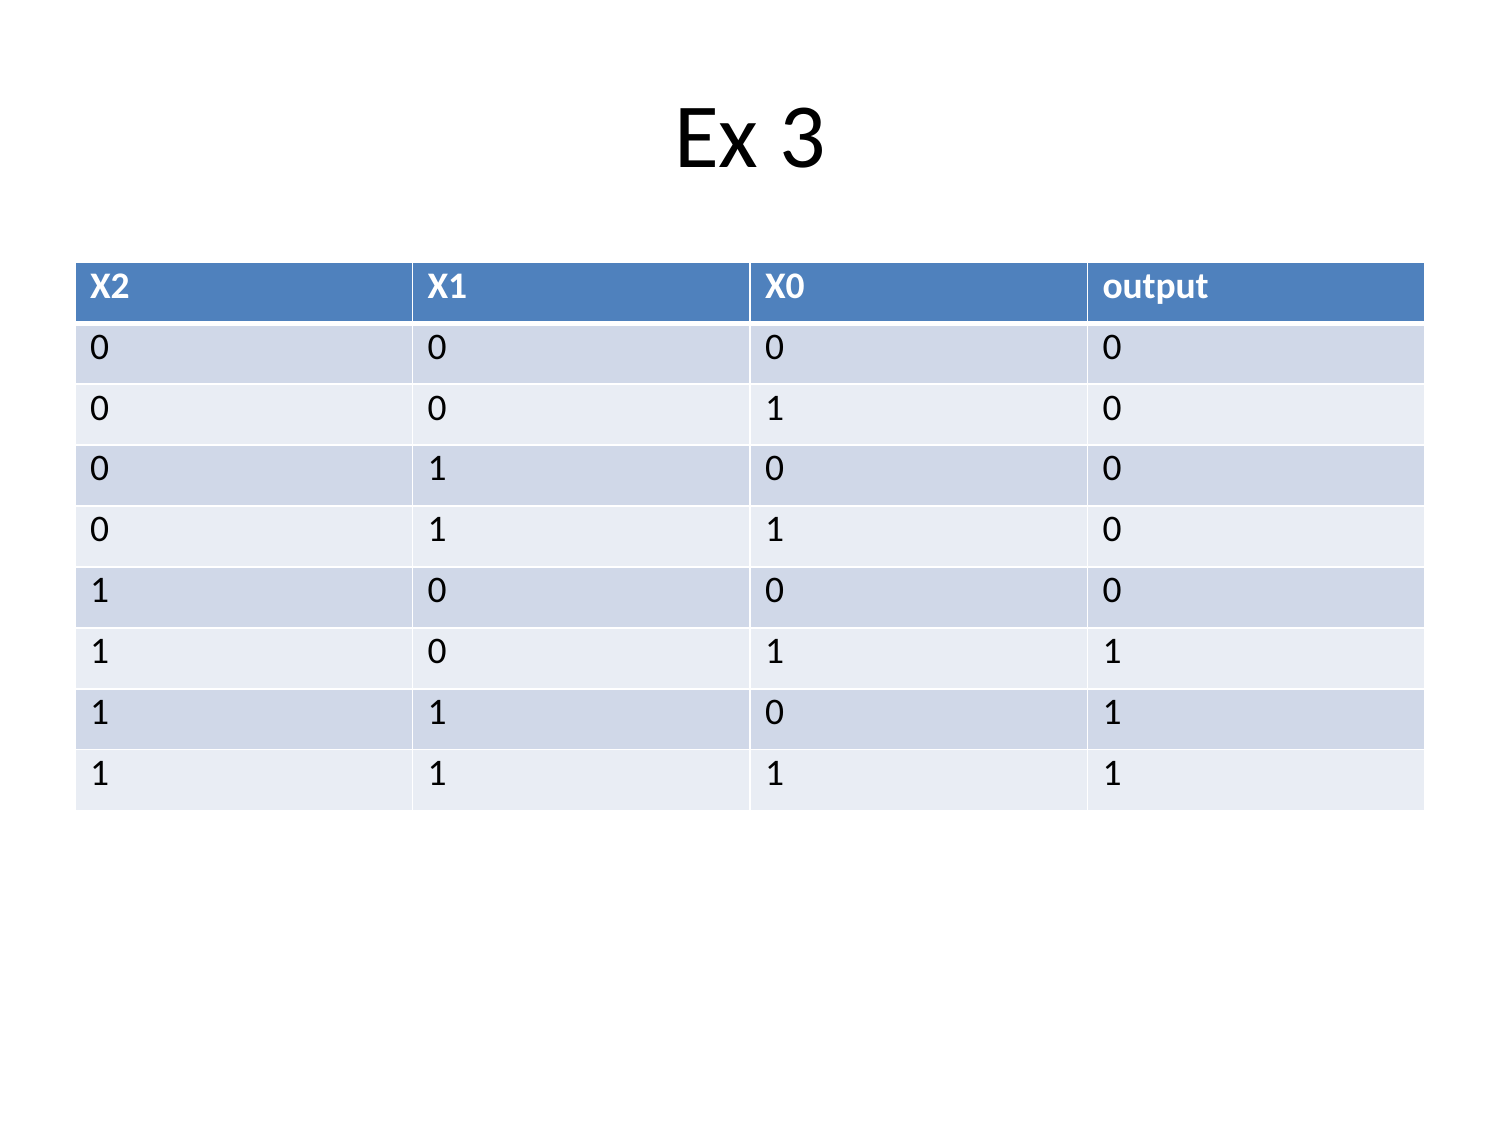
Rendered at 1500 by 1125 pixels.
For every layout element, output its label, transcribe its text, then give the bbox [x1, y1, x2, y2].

table_cell 0 [413, 385, 749, 444]
table_cell 0 [751, 690, 1087, 749]
table_cell 1 [76, 750, 412, 810]
table_cell 1 [413, 750, 749, 810]
table_cell 1 [1088, 690, 1424, 749]
table_cell 0 [76, 507, 412, 566]
table_cell 1 [751, 629, 1087, 688]
table_header X2 [76, 263, 412, 321]
table_cell 1 [413, 690, 749, 749]
table_cell 0 [413, 629, 749, 688]
table_cell 0 [751, 568, 1087, 627]
table_cell 1 [76, 568, 412, 627]
table_cell 0 [413, 326, 749, 383]
table_header X0 [751, 263, 1087, 321]
table_header output [1088, 263, 1424, 321]
table_cell 0 [751, 326, 1087, 383]
table_cell 1 [76, 629, 412, 688]
table_cell 0 [76, 326, 412, 383]
table_cell 0 [1088, 446, 1424, 505]
table_cell 1 [751, 385, 1087, 444]
table_cell 0 [76, 446, 412, 505]
table_cell 0 [751, 446, 1087, 505]
table_cell 0 [413, 568, 749, 627]
table_cell 1 [76, 690, 412, 749]
table_cell 1 [413, 446, 749, 505]
table_cell 0 [76, 385, 412, 444]
table_cell 1 [1088, 629, 1424, 688]
table_cell 0 [1088, 385, 1424, 444]
table_cell 1 [413, 507, 749, 566]
table_cell 0 [1088, 568, 1424, 627]
table_cell 1 [1088, 750, 1424, 810]
table_header X1 [413, 263, 749, 321]
table_cell 1 [751, 507, 1087, 566]
table_cell 0 [1088, 326, 1424, 383]
table_cell 0 [1088, 507, 1424, 566]
title Ex 3 [75, 37, 1425, 225]
table_cell 1 [751, 750, 1087, 810]
